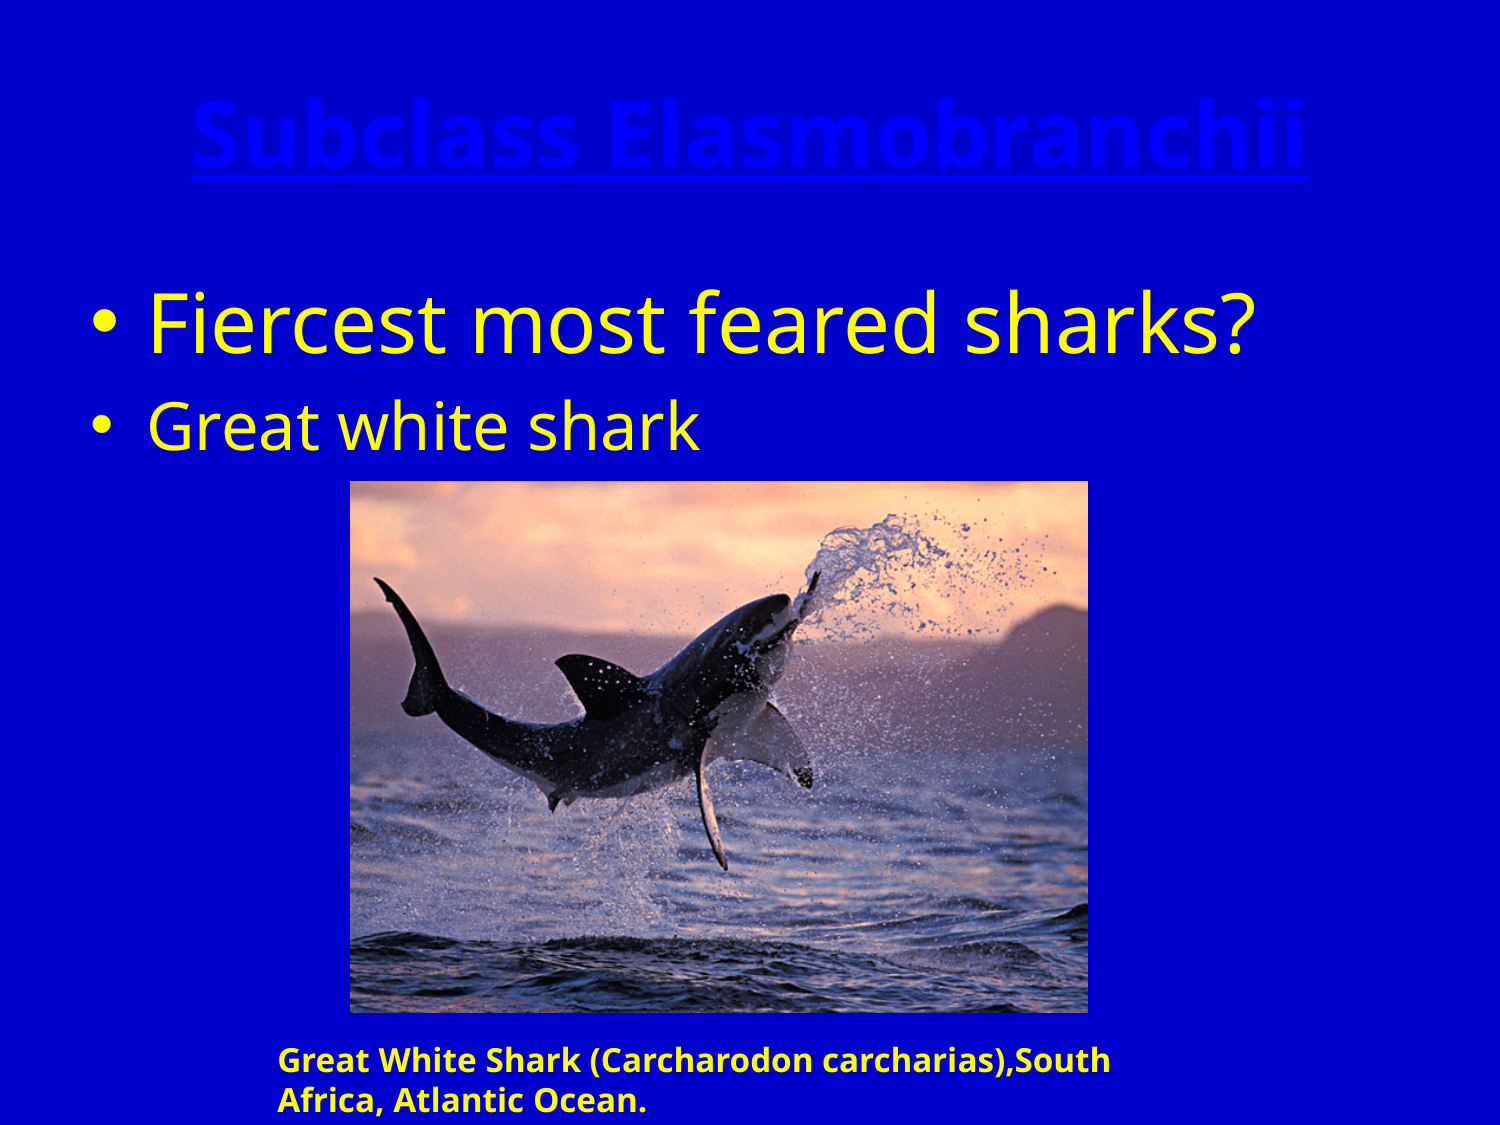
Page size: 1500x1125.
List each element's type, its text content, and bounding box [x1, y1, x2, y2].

title Subclass Elasmobranchii [74, 44, 1426, 233]
text_box Great White Shark (Carcharodon carcharias),South Africa, Atlantic Ocean. [262, 1031, 1213, 1125]
picture [349, 481, 1088, 1013]
list Fiercest most feared sharks? Great white shark [74, 262, 1426, 1006]
